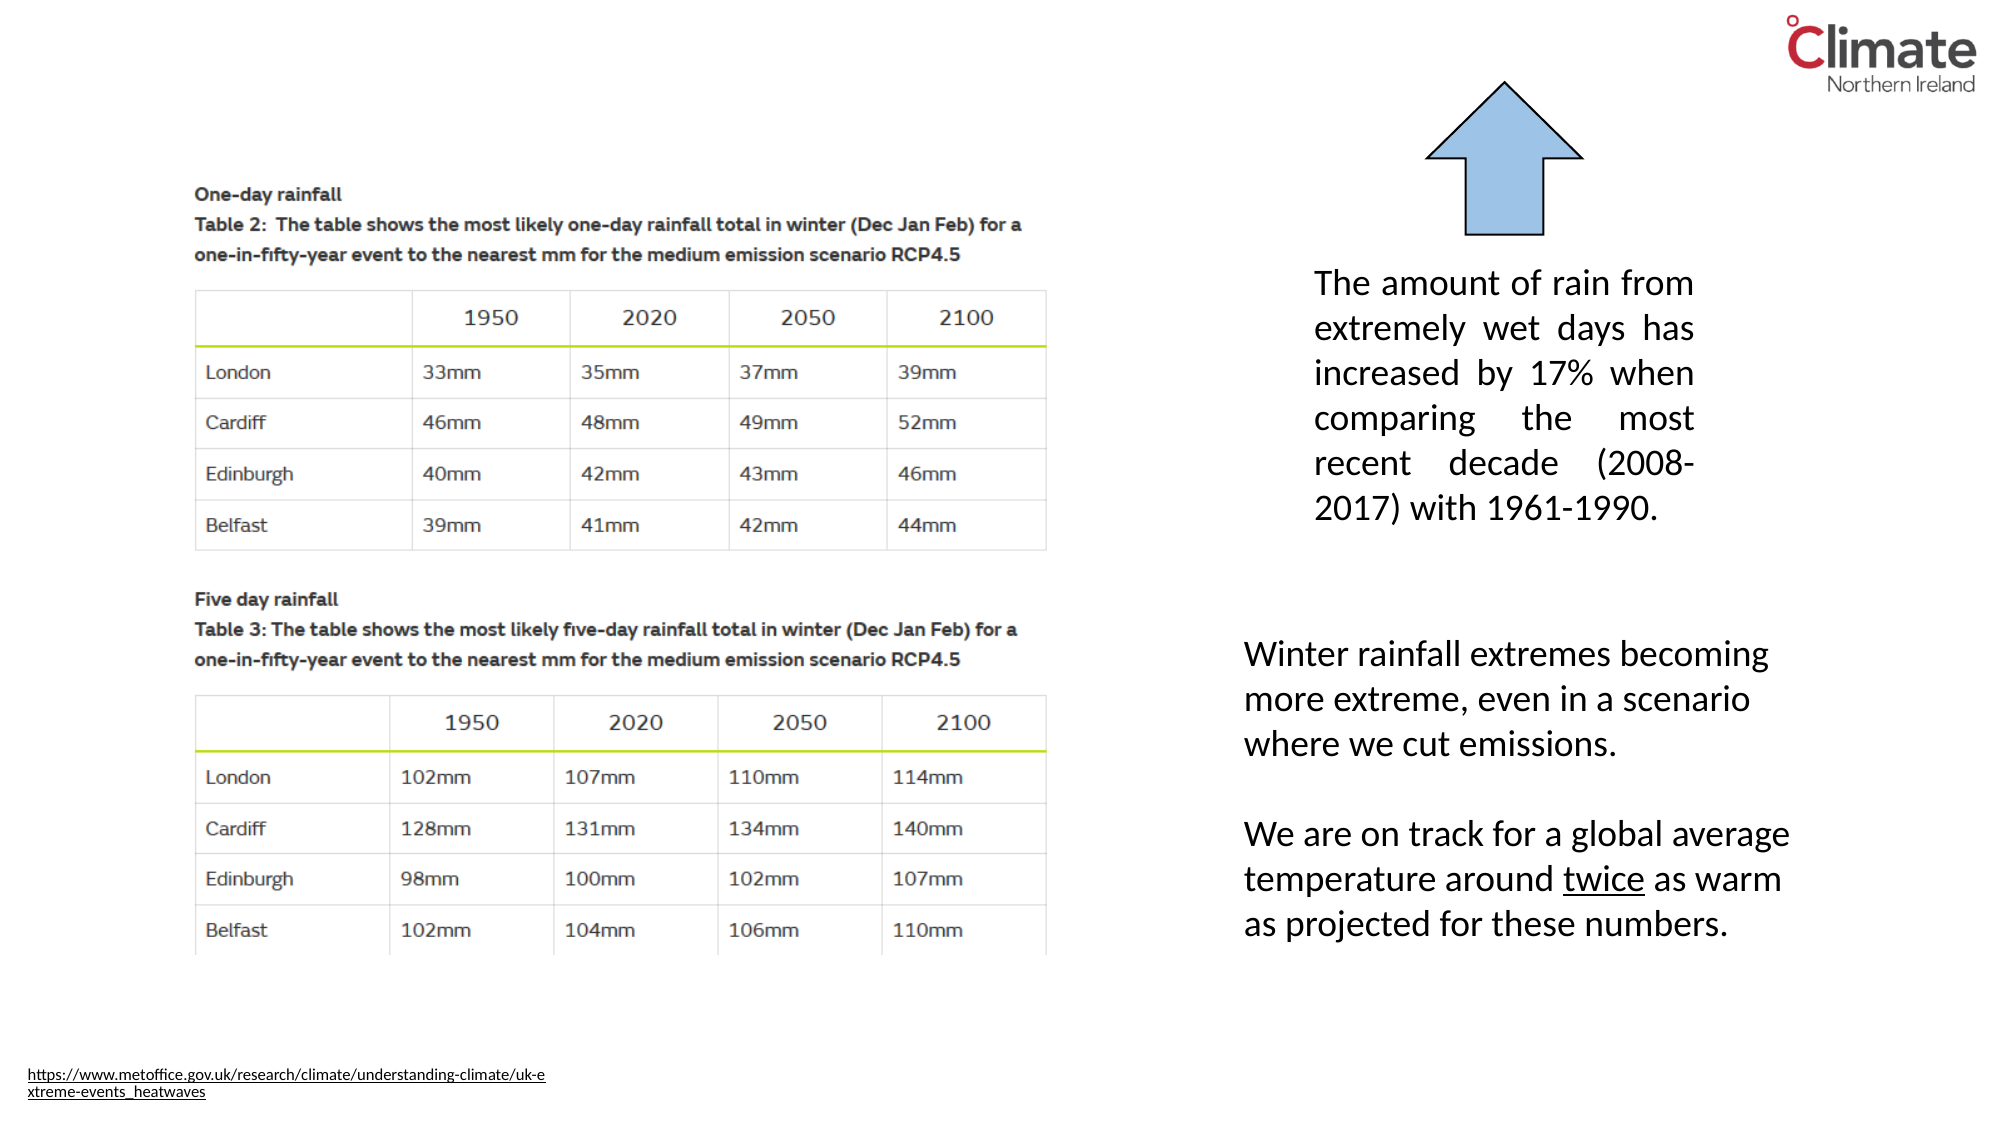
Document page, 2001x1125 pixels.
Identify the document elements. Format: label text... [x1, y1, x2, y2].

picture [1783, 11, 1980, 95]
text_box https://www.metoffice.gov.uk/research/climate/understanding-climate/uk-extreme-events_heatwaves [12, 1056, 565, 1112]
picture [178, 170, 1064, 955]
text_box Winter rainfall extremes becoming more extreme, even in a scenario where we cut emissions. We are on track for a global average temperature around twice as warm as projected for these numbers. [1229, 621, 1837, 952]
text_box The amount of rain from extremely wet days has increased by 17% when comparing the most recent decade (2008-2017) with 1961-1990. [1299, 250, 1710, 536]
text_box [1424, 80, 1585, 236]
